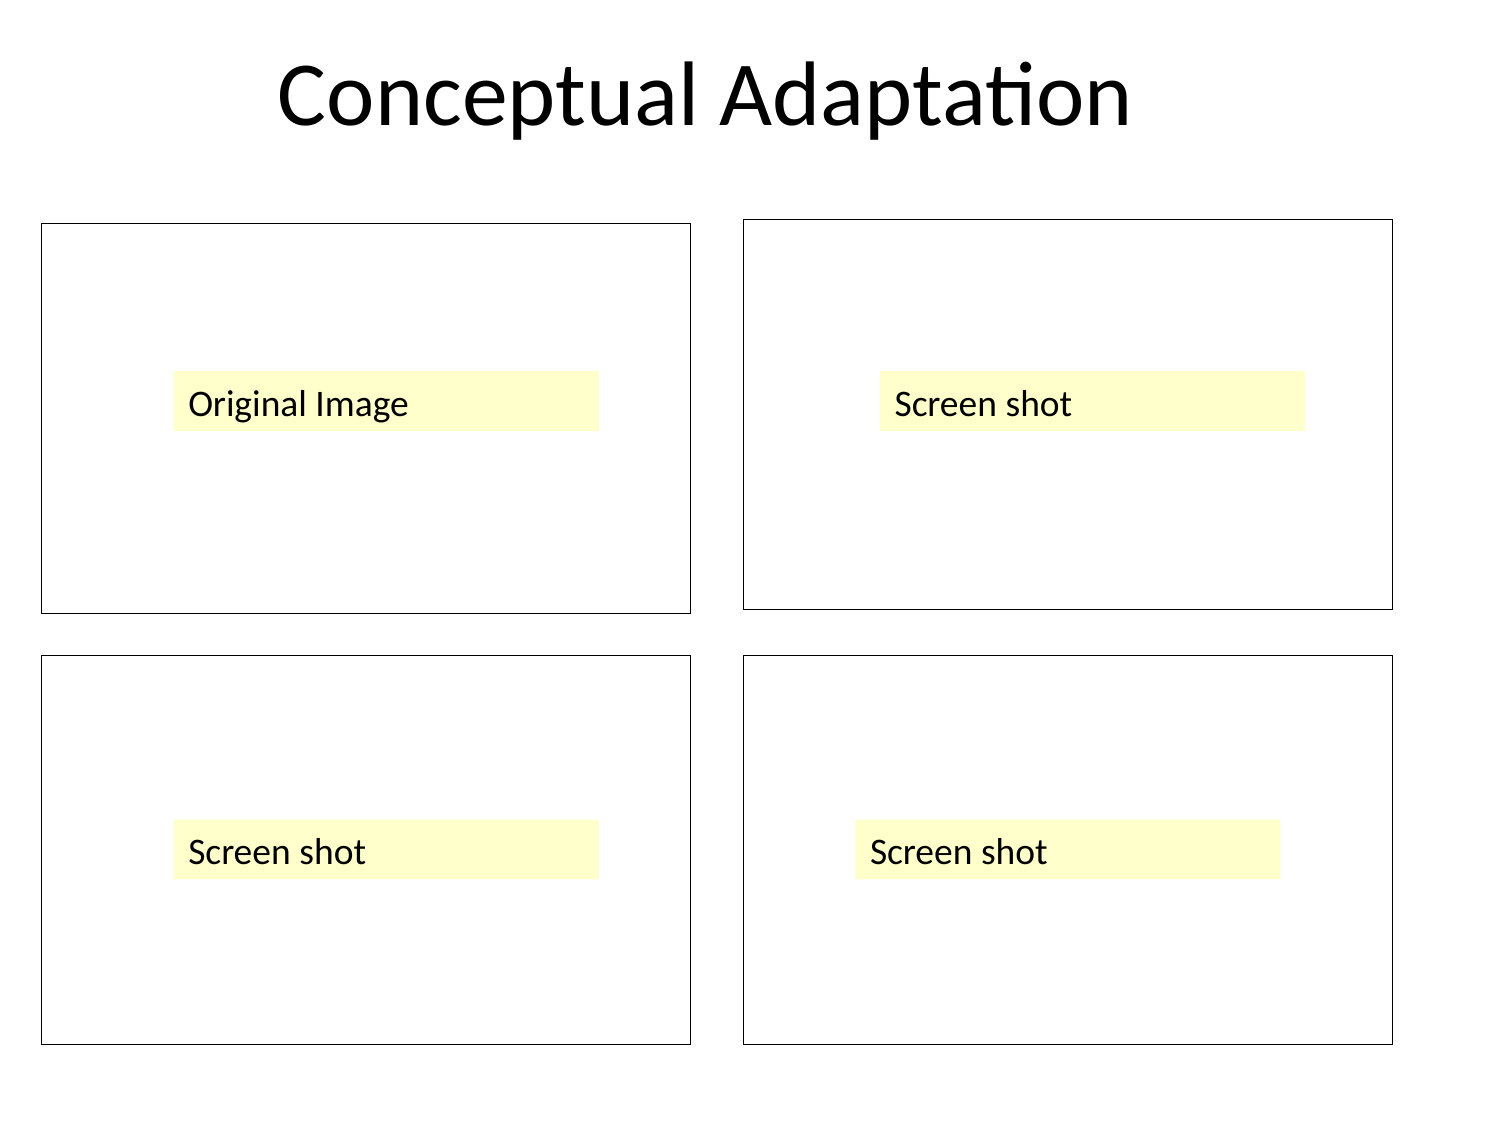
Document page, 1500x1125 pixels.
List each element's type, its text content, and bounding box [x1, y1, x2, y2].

title Conceptual Adaptation [41, 0, 1392, 183]
text_box Screen shot [855, 819, 1281, 880]
text_box [743, 219, 1393, 610]
text_box Original Image [173, 371, 599, 431]
text_box [41, 223, 691, 614]
text_box [743, 655, 1393, 1045]
text_box [41, 655, 691, 1045]
text_box Screen shot [173, 819, 599, 880]
text_box Screen shot [879, 371, 1306, 431]
